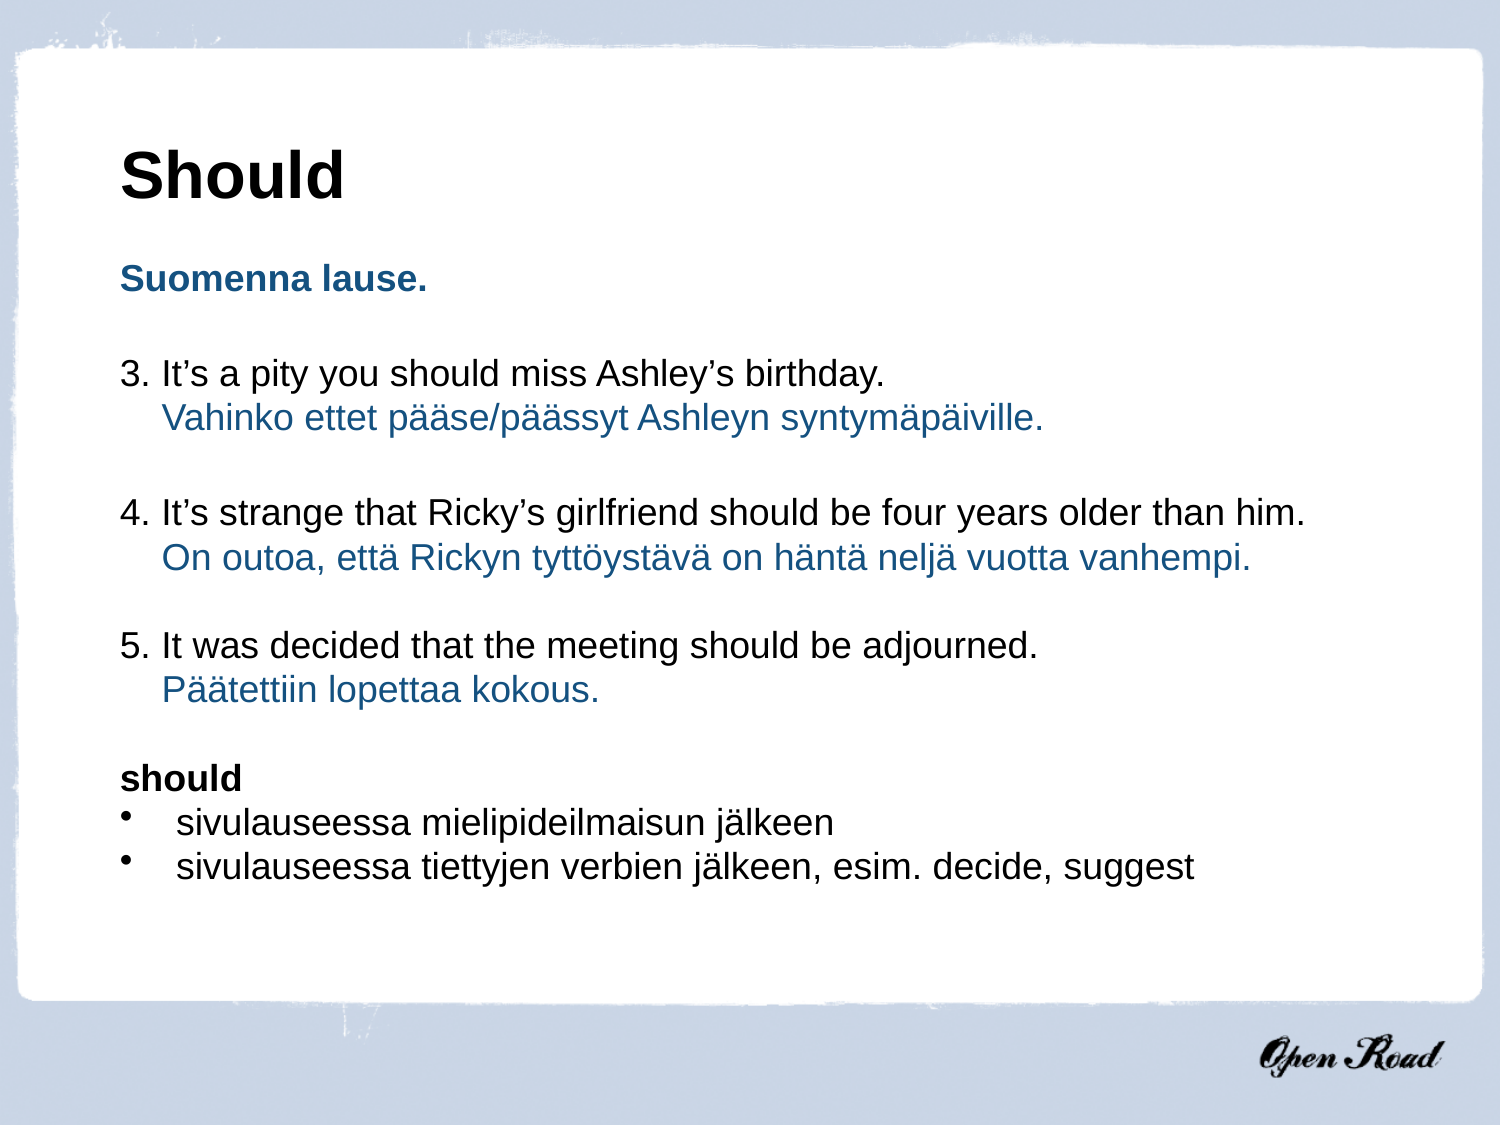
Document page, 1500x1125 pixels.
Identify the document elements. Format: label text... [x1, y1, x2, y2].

picture [0, 0, 1500, 1125]
slide_number [1337, 1024, 1388, 1073]
title Should [111, 99, 1388, 244]
list Suomenna lause. 3. It’s a pity you should miss Ashley’s birthday. Vahinko ettet pääse/päässyt Ashleyn syntymäpäiville. 4. It’s strange that Ricky’s girlfriend should be four years older than him. On outoa, että Rickyn tyttöystävä on häntä neljä vuotta vanhempi. 5. It was decided that the meeting should be adjourned. Päätettiin lopettaa kokous. should sivulauseessa mielipideilmaisun jälkeen sivulauseessa tiettyjen verbien jälkeen, esim. decide, suggest [111, 254, 1448, 930]
